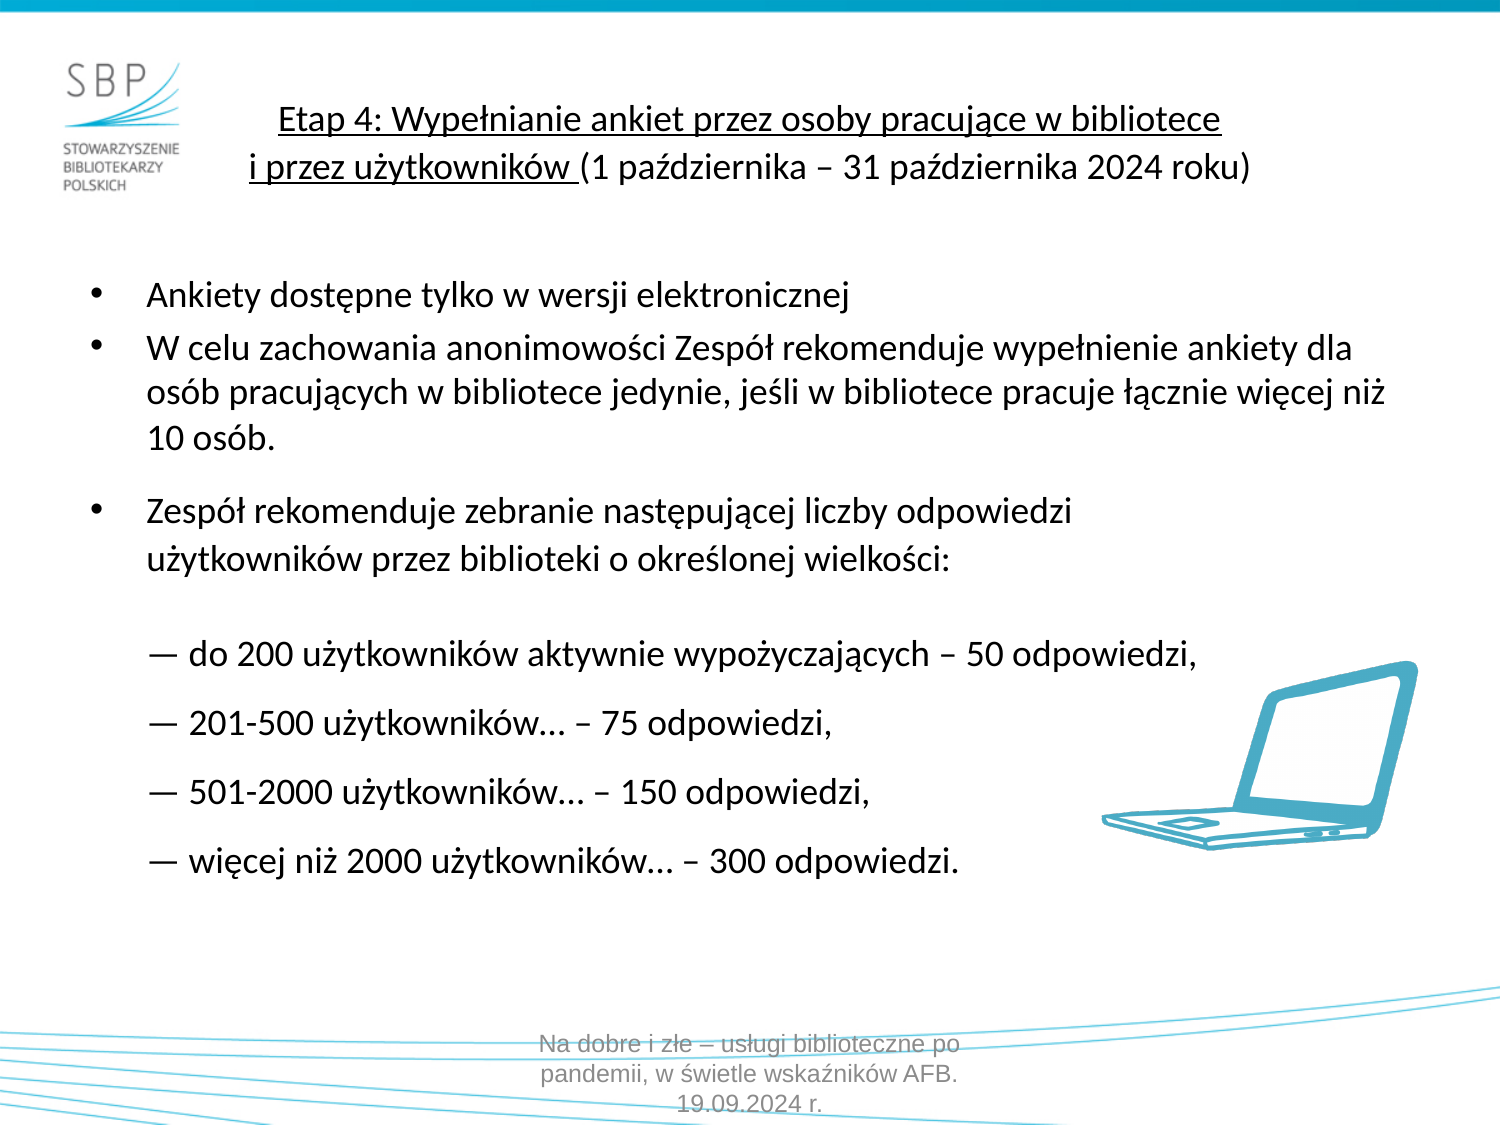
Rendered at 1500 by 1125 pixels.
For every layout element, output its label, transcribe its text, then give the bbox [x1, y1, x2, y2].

list Ankiety dostępne tylko w wersji elektronicznej W celu zachowania anonimowości Zespół rekomenduje wypełnienie ankiety dla osób pracujących w bibliotece jedynie, jeśli w bibliotece pracuje łącznie więcej niż 10 osób. Zespół rekomenduje zebranie następującej liczby odpowiedzi użytkowników przez biblioteki o określonej wielkości: — do 200 użytkowników aktywnie wypożyczających – 50 odpowiedzi, — 201-500 użytkowników… – 75 odpowiedzi, — 501-2000 użytkowników… – 150 odpowiedzi, — więcej niż 2000 użytkowników… – 300 odpowiedzi. [75, 262, 1425, 1005]
picture [0, 12, 1500, 1125]
footer Na dobre i złe – usługi biblioteczne po pandemii, w świetle wskaźników AFB. 19.09.2024 r. [512, 1042, 988, 1103]
title Etap 4: Wypełnianie ankiet przez osoby pracujące w bibliotece i przez użytkowników (1 października – 31 października 2024 roku) [75, 45, 1425, 233]
